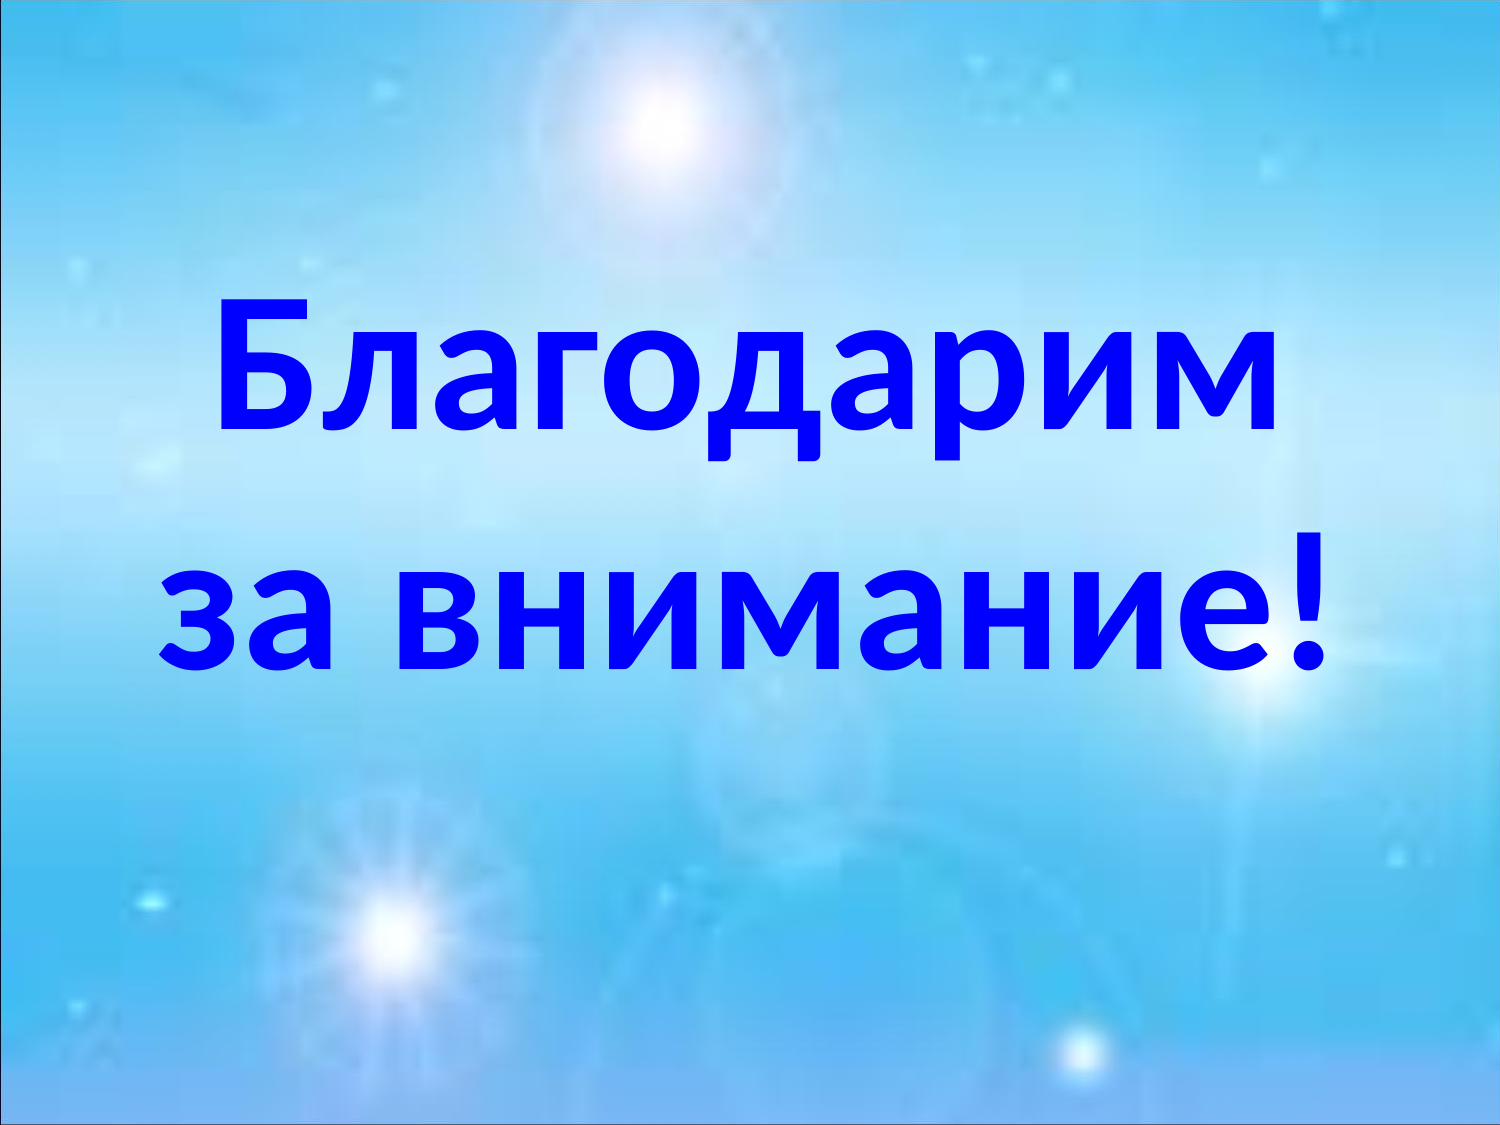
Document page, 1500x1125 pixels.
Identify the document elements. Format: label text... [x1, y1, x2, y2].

picture [0, 0, 1500, 1125]
title Благодарим за внимание! [112, 349, 1388, 591]
